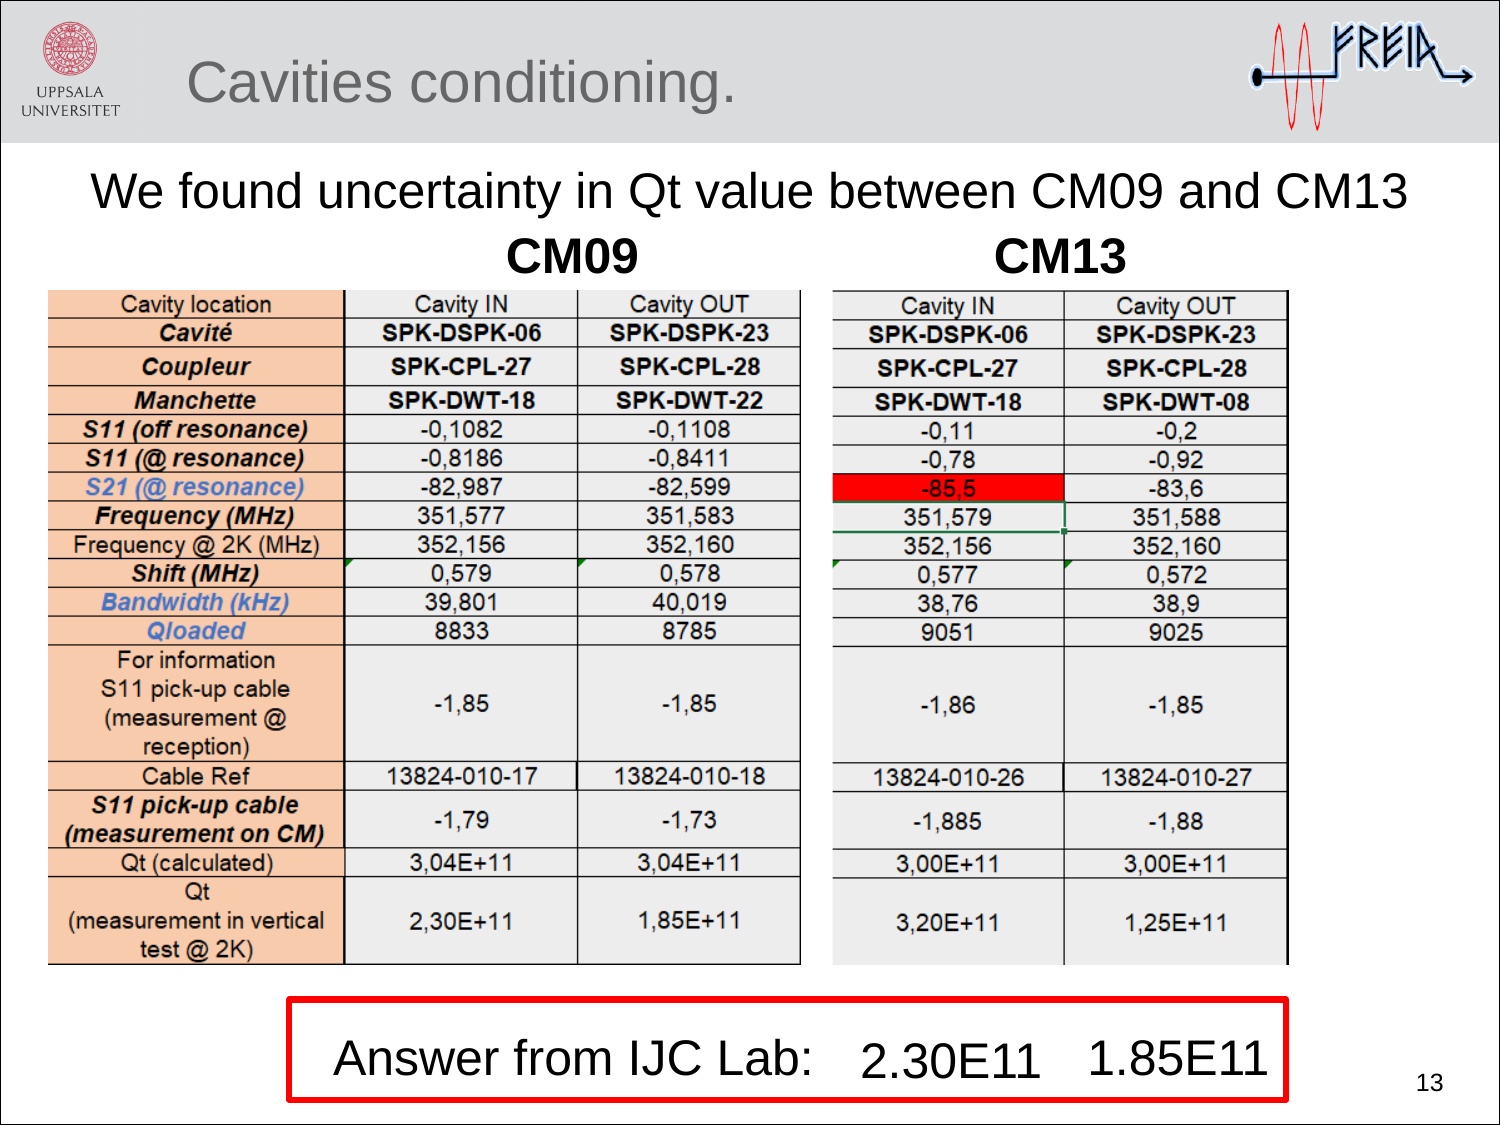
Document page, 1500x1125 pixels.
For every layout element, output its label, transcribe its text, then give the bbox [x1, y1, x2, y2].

slide_number 13 [1352, 1058, 1460, 1101]
picture [832, 290, 1290, 965]
text_box CM13 [979, 215, 1143, 289]
text_box We found uncertainty in Qt value between CM09 and CM13 [75, 150, 1425, 226]
title Cavities conditioning. [171, 31, 1431, 114]
text_box CM09 [491, 215, 655, 289]
picture [47, 290, 801, 965]
picture [1, 1, 1499, 143]
text_box [289, 999, 1286, 1100]
